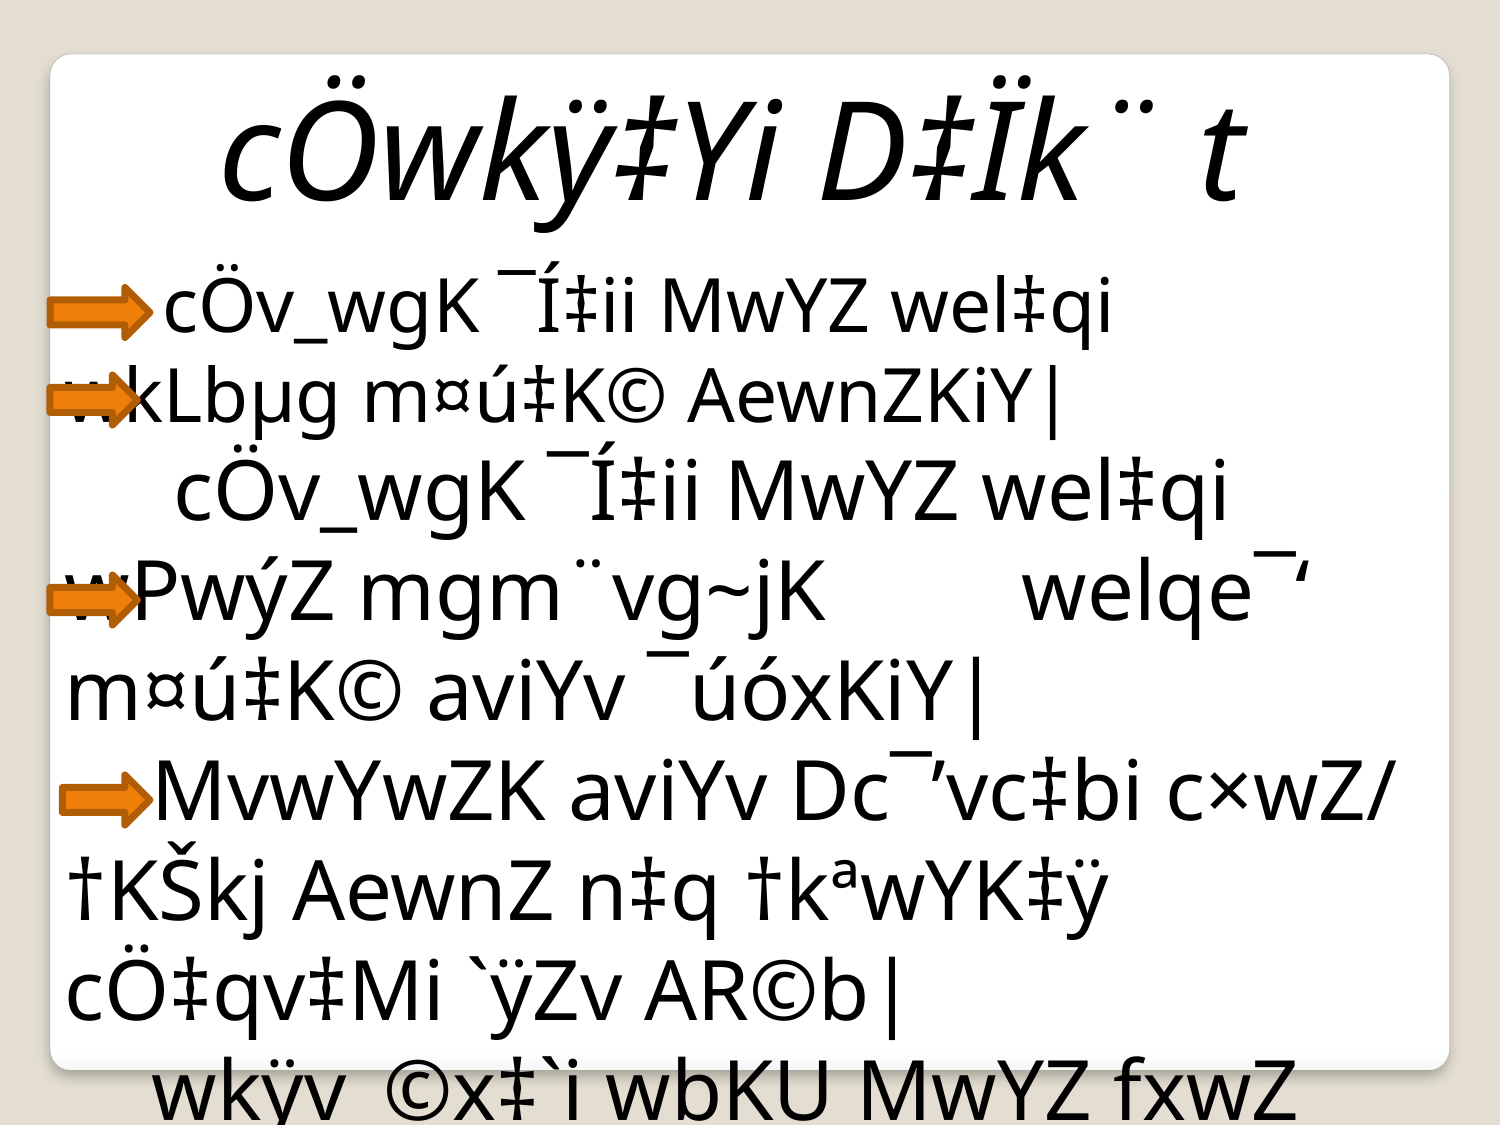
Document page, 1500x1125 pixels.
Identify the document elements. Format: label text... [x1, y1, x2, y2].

text_box [46, 371, 141, 429]
text_box cÖv_wgK ¯Í‡ii MwYZ wel‡qi wkLbµg m¤ú‡K© AewnZKiY| cÖv_wgK ¯Í‡ii MwYZ wel‡qi wPwýZ mgm¨vg~jK welqe¯‘ m¤ú‡K© aviYv ¯úóxKiY| MvwYwZK aviYv Dc¯’vc‡bi c×wZ/ †KŠkj AewnZ n‡q †kªwYK‡ÿ cÖ‡qv‡Mi `ÿZv AR©b| wkÿv_©x‡`i wbKU MwYZ fxwZ `~i K‡i MwYZ welqK cvV AvKl©Yxq I Avb›``vqK K‡i †Zvjvi †KŠkj AvqZ¡KiY| [50, 249, 1425, 1125]
text_box cÖwkÿ‡Yi D‡Ïk¨ t [203, 55, 1259, 236]
text_box [46, 571, 141, 629]
text_box [58, 771, 154, 829]
text_box [46, 284, 154, 341]
